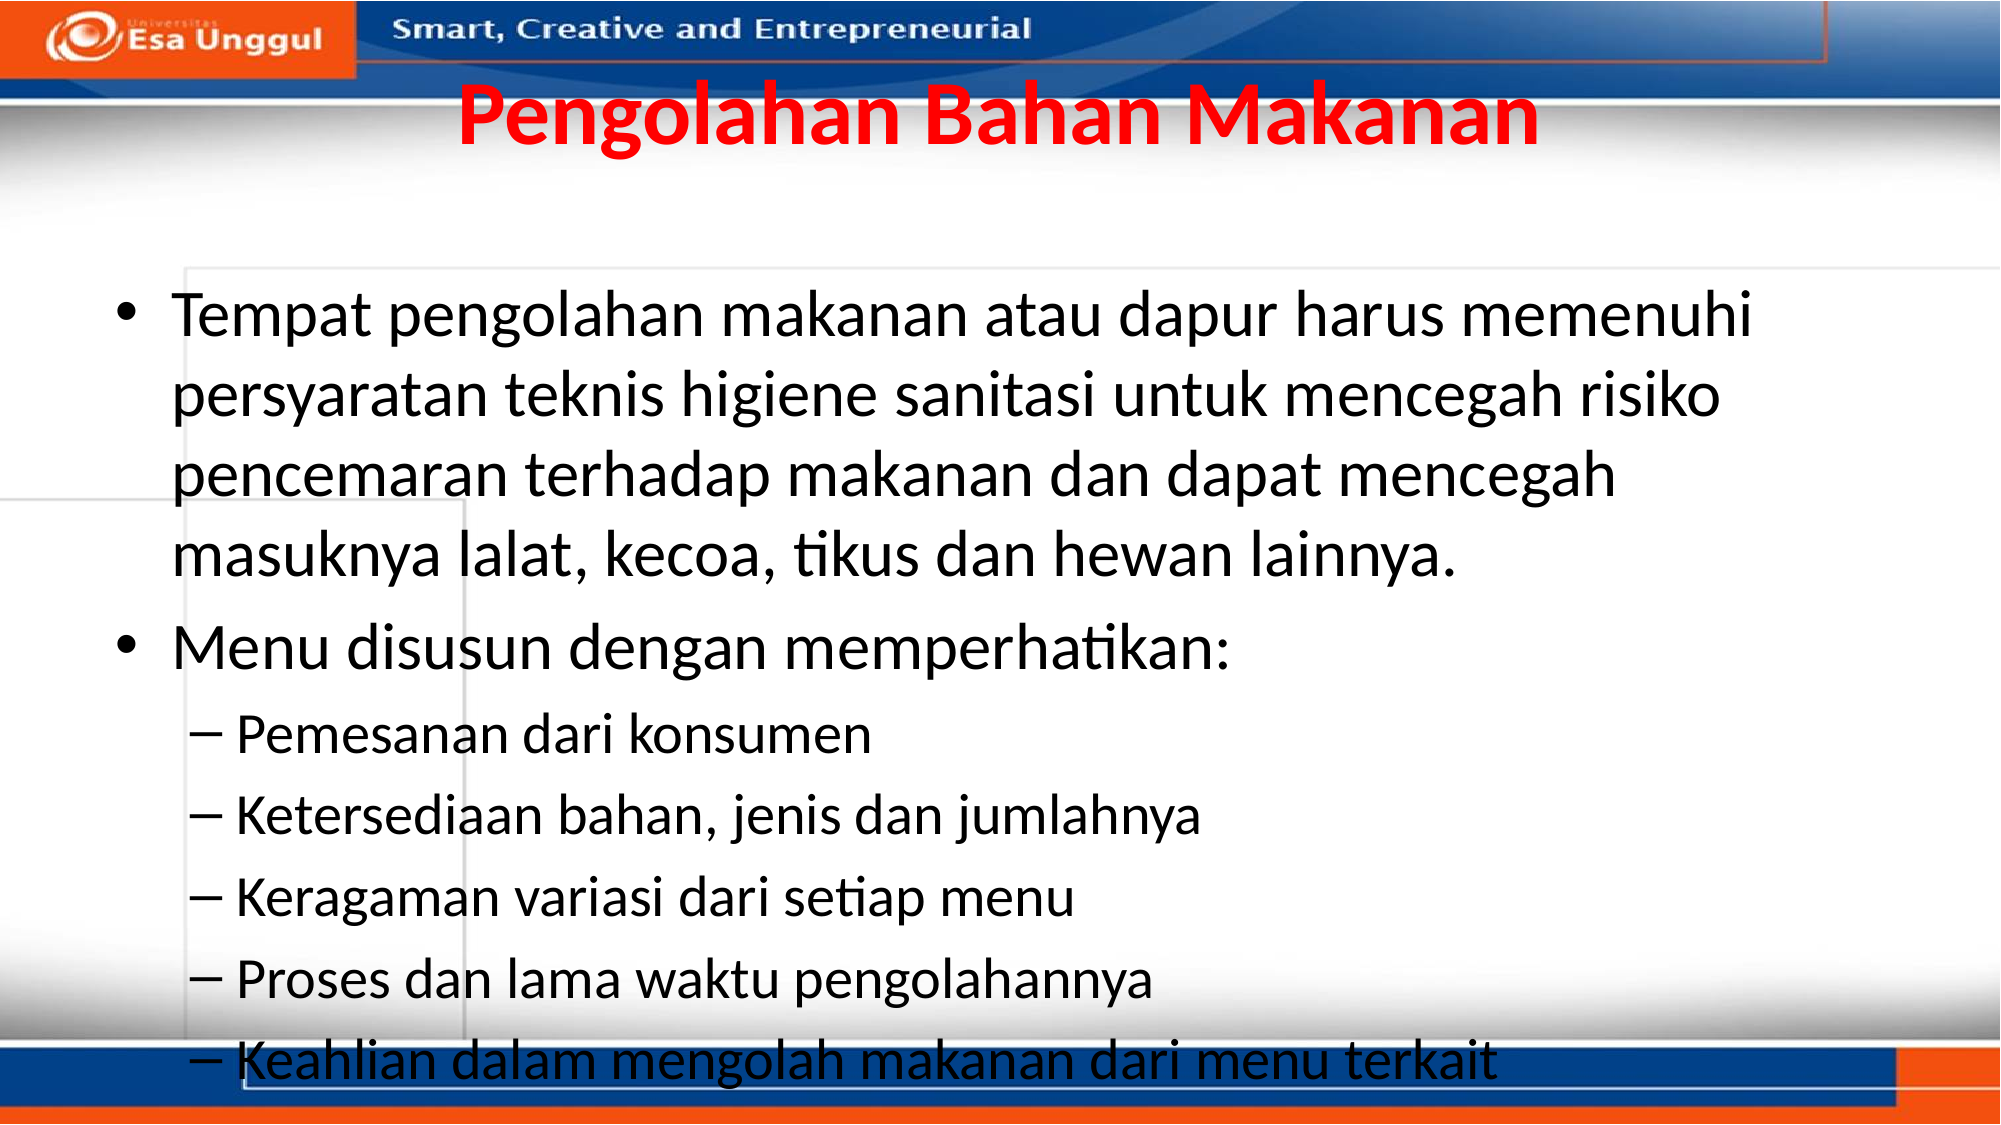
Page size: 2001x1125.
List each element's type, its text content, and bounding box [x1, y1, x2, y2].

title Pengolahan Bahan Makanan [99, 45, 1900, 233]
list Tempat pengolahan makanan atau dapur harus memenuhi persyaratan teknis higiene sanitasi untuk mencegah risiko pencemaran terhadap makanan dan dapat mencegah masuknya lalat, kecoa, tikus dan hewan lainnya. Menu disusun dengan memperhatikan: Pemesanan dari konsumen Ketersediaan bahan, jenis dan jumlahnya Keragaman variasi dari setiap menu Proses dan lama waktu pengolahannya Keahlian dalam mengolah makanan dari menu terkait [99, 262, 1900, 1005]
picture [0, 1, 2000, 1124]
